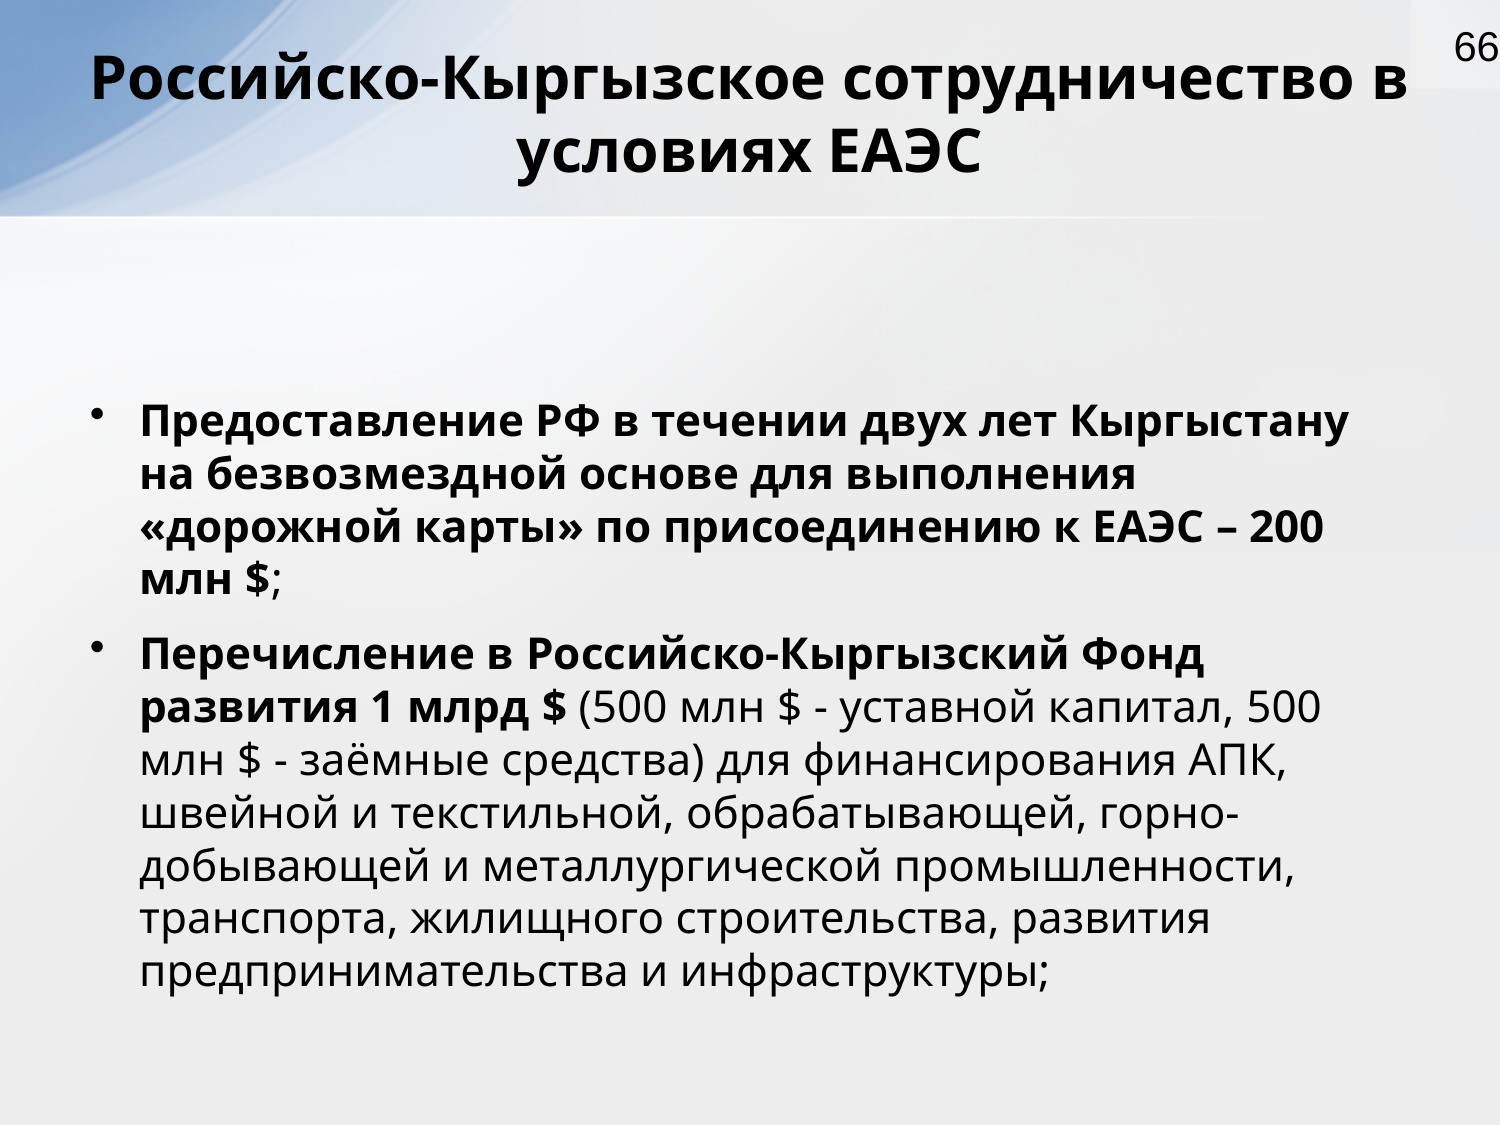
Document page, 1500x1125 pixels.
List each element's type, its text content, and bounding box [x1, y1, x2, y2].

picture [0, 0, 1500, 1119]
slide_number 66 [1411, 0, 1500, 89]
list Предоставление РФ в течении двух лет Кыргыстану на безвозмездной основе для выполнения «дорожной карты» по присоединению к ЕАЭС – 200 млн $; Перечисление в Российско-Кыргызский Фонд развития 1 млрд $ (500 млн $ - уставной капитал, 500 млн $ - заёмные средства) для финансирования АПК, швейной и текстильной, обрабатывающей, горно-добывающей и металлургической промышленности, транспорта, жилищного строительства, развития предпринимательства и инфраструктуры; [75, 262, 1425, 1005]
title Российско-Кыргызское сотрудничество в условиях ЕАЭС [75, 31, 1425, 192]
